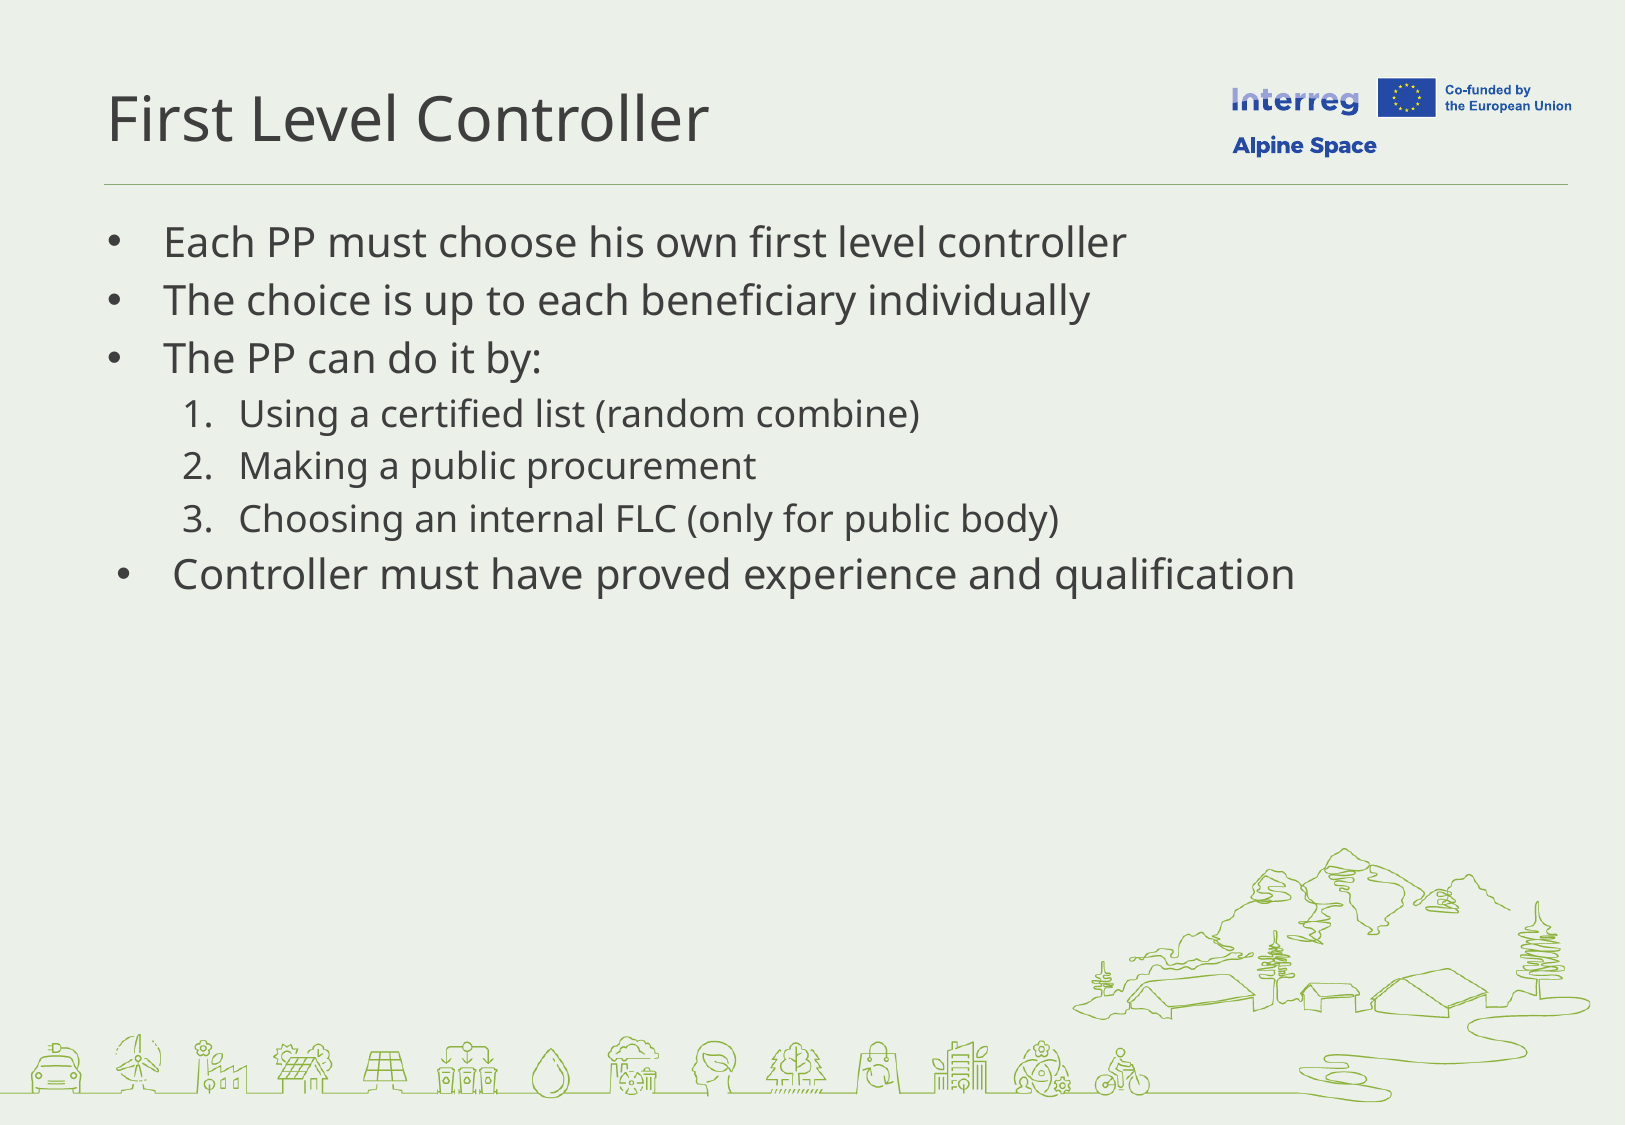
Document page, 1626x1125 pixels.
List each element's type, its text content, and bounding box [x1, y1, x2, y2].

picture [0, 833, 1625, 1125]
list Each PP must choose his own first level controller The choice is up to each beneficiary individually The PP can do it by: Using a certified list (random combine) Making a public procurement Choosing an internal FLC (only for public body) Controller must have proved experience and qualification [92, 208, 1522, 831]
title First Level Controller [91, 19, 1236, 162]
